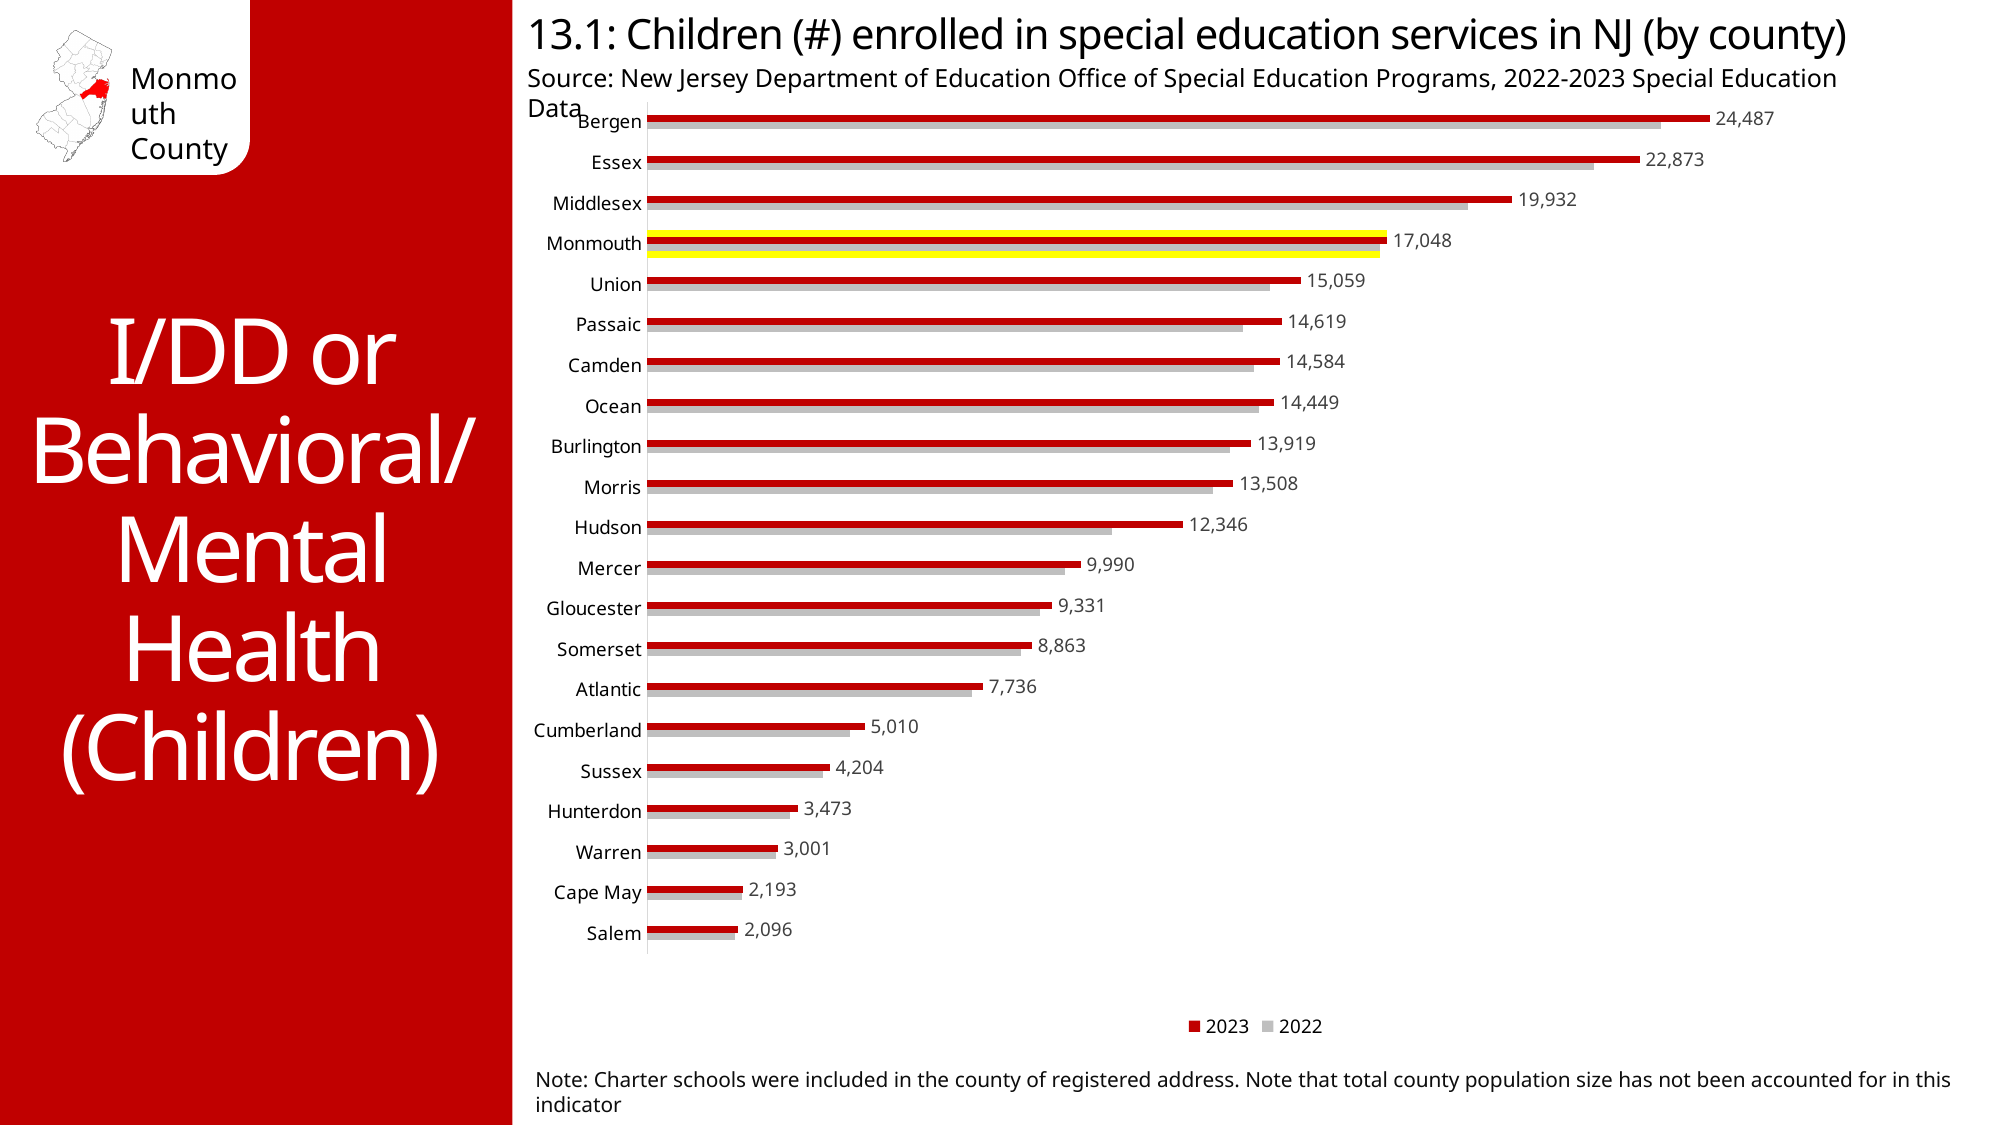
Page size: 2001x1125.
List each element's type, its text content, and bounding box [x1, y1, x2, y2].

text_box Note: Charter schools were included in the county of registered address. Note that total county population size has not been accounted for in this indicator [520, 1059, 2000, 1125]
text_box Source: New Jersey Department of Education Office of Special Education Programs, 2022-2023 Special Education Data [512, 55, 1891, 131]
picture [36, 30, 112, 138]
chart [529, 100, 1983, 1046]
text_box I/DD or Behavioral/Mental Health (Children) [0, 138, 517, 1039]
text_box 13.1: Children (#) enrolled in special education services in NJ (by county) [512, 0, 1992, 65]
